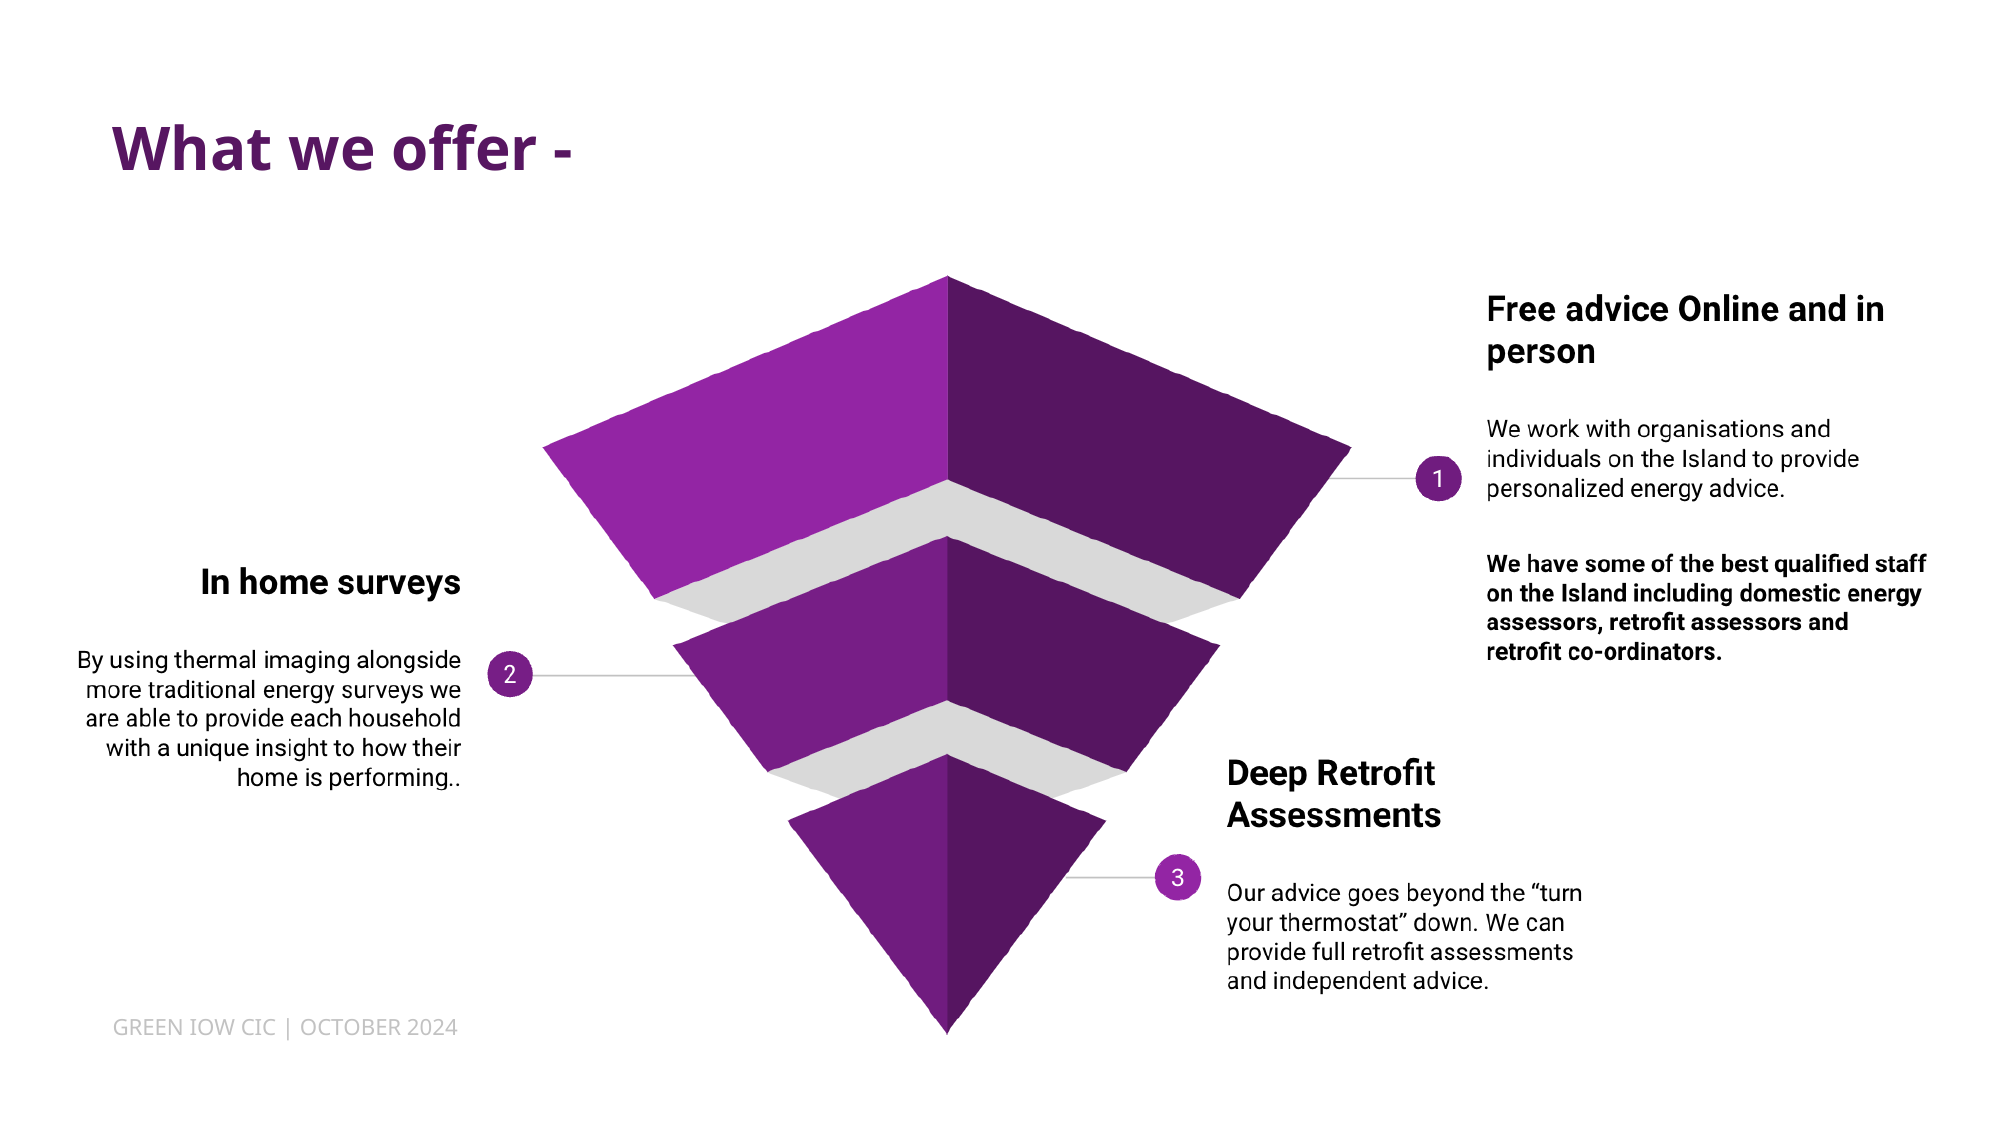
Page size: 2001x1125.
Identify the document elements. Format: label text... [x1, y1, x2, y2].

text_box GREEN IOW CIC | OCTOBER 2024 [112, 1005, 772, 1040]
text_box [69, 269, 1931, 1040]
text_box What we offer - [112, 102, 748, 183]
